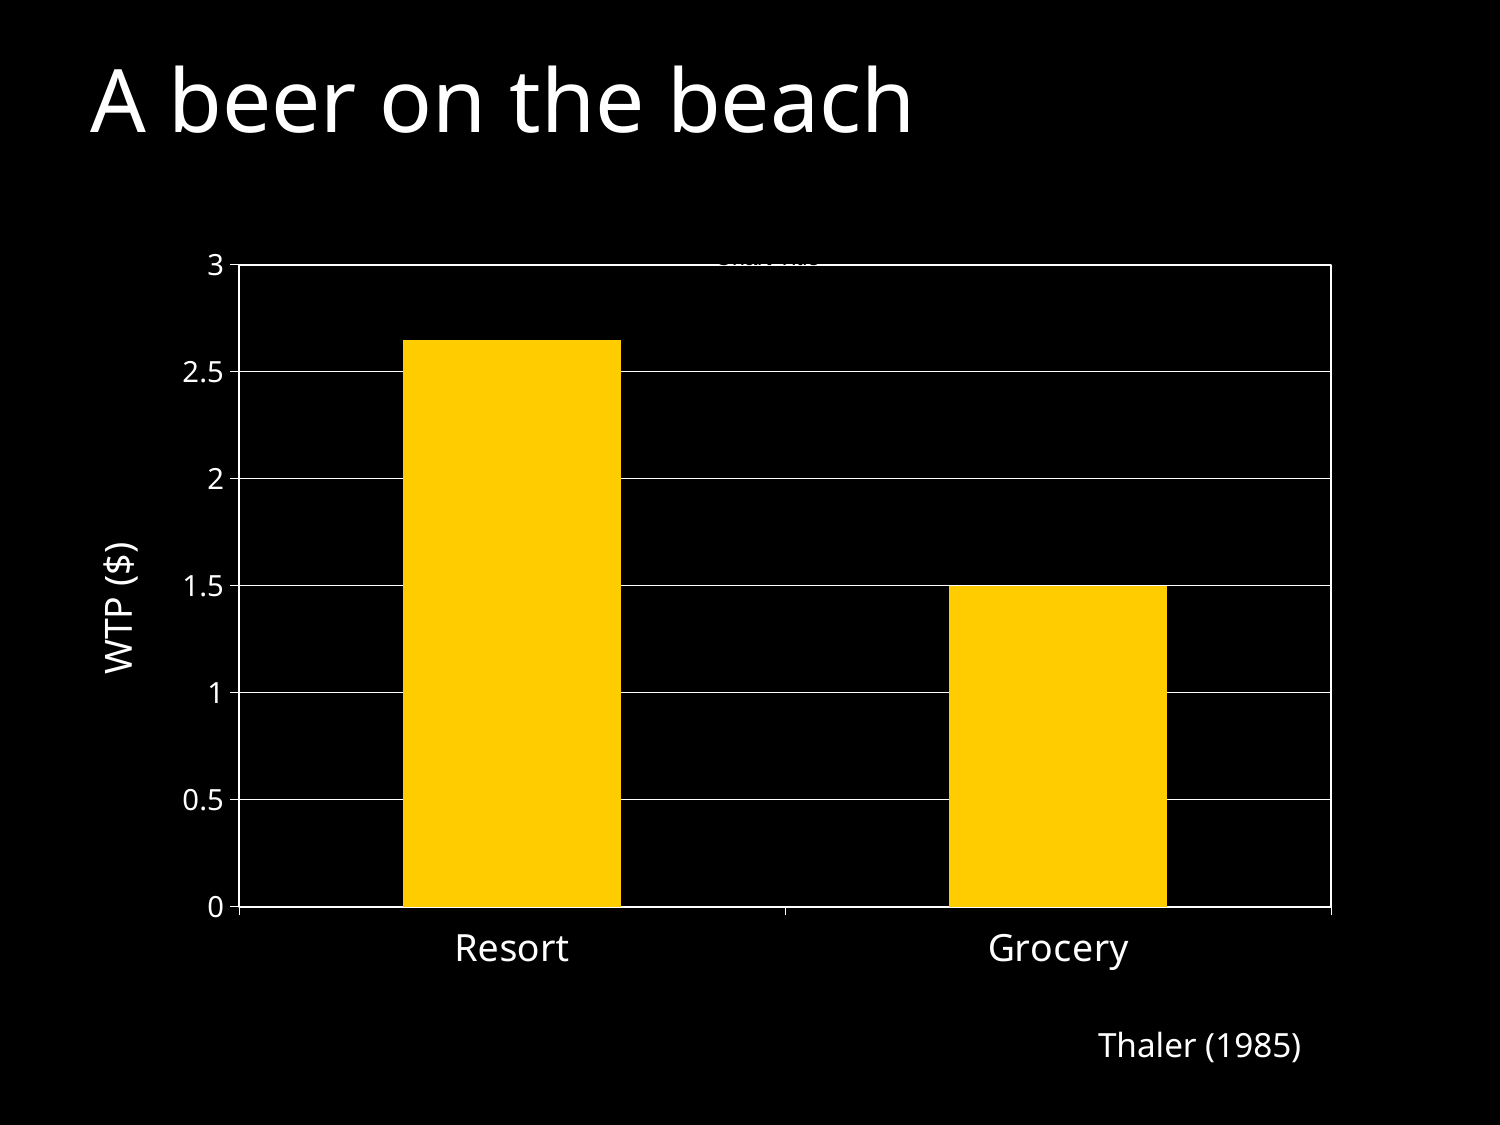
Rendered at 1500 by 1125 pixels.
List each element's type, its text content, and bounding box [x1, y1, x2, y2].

chart [62, 212, 1473, 1001]
text_box Thaler (1985) [974, 1012, 1425, 1075]
title A beer on the beach [75, 37, 1425, 210]
